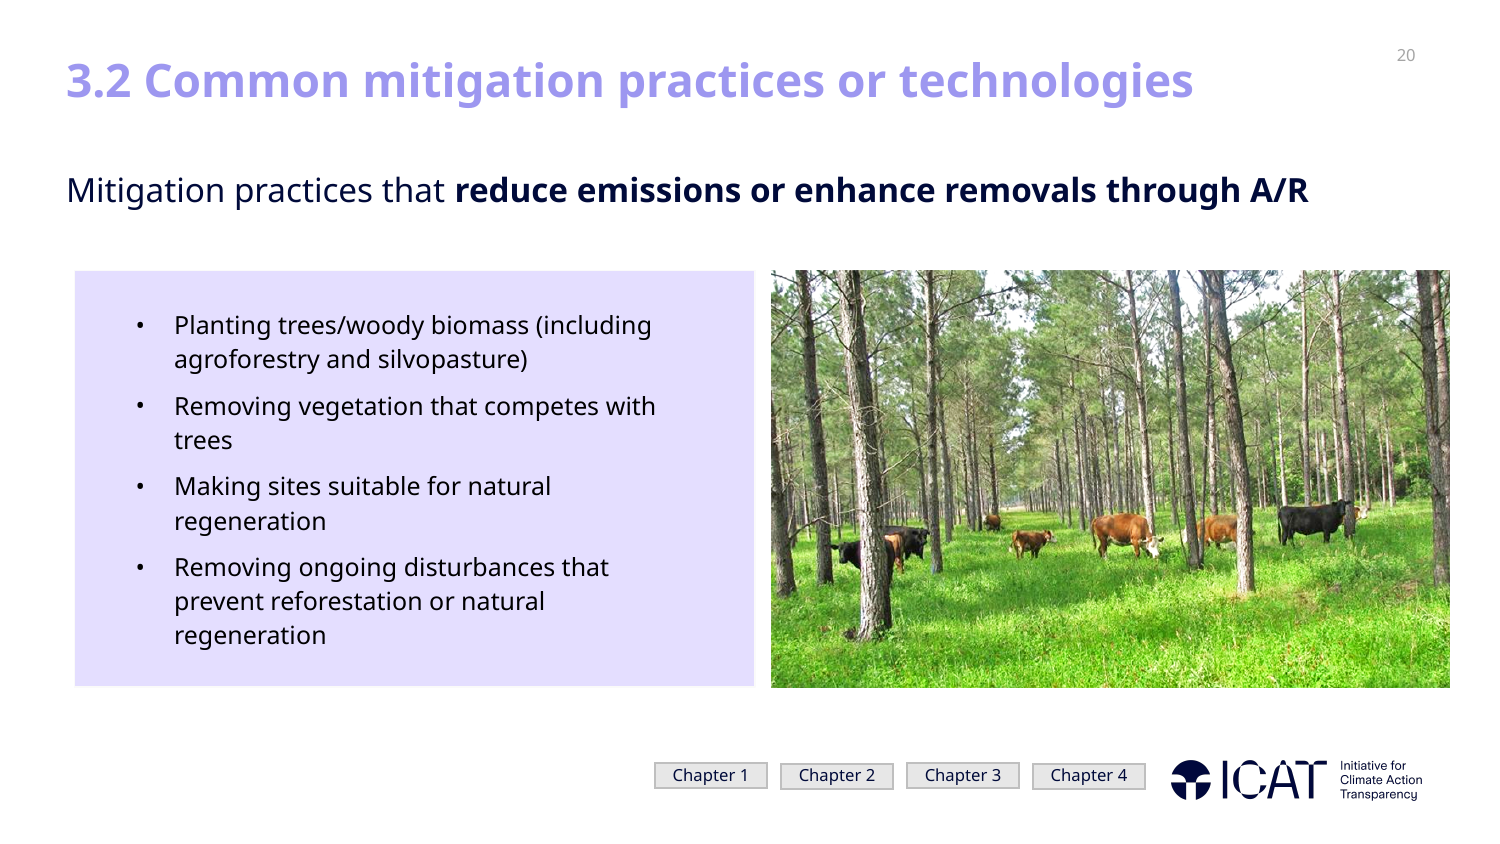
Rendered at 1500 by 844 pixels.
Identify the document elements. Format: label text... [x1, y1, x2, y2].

text_box [781, 762, 893, 788]
picture [771, 270, 1451, 688]
text_box [655, 762, 767, 788]
picture [1171, 724, 1459, 835]
text_box Mitigation practices that reduce emissions or enhance removals through A/R [51, 161, 1417, 290]
text_box [74, 290, 755, 688]
text_box Planting trees/woody biomass (including agroforestry and silvopasture) Removing vegetation that competes with trees Making sites suitable for natural regeneration Removing ongoing disturbances that prevent reforestation or natural regeneration [112, 322, 717, 675]
title 3.2 Common mitigation practices or technologies [51, 35, 1449, 130]
text_box [907, 763, 1019, 789]
text_box [1031, 762, 1144, 788]
